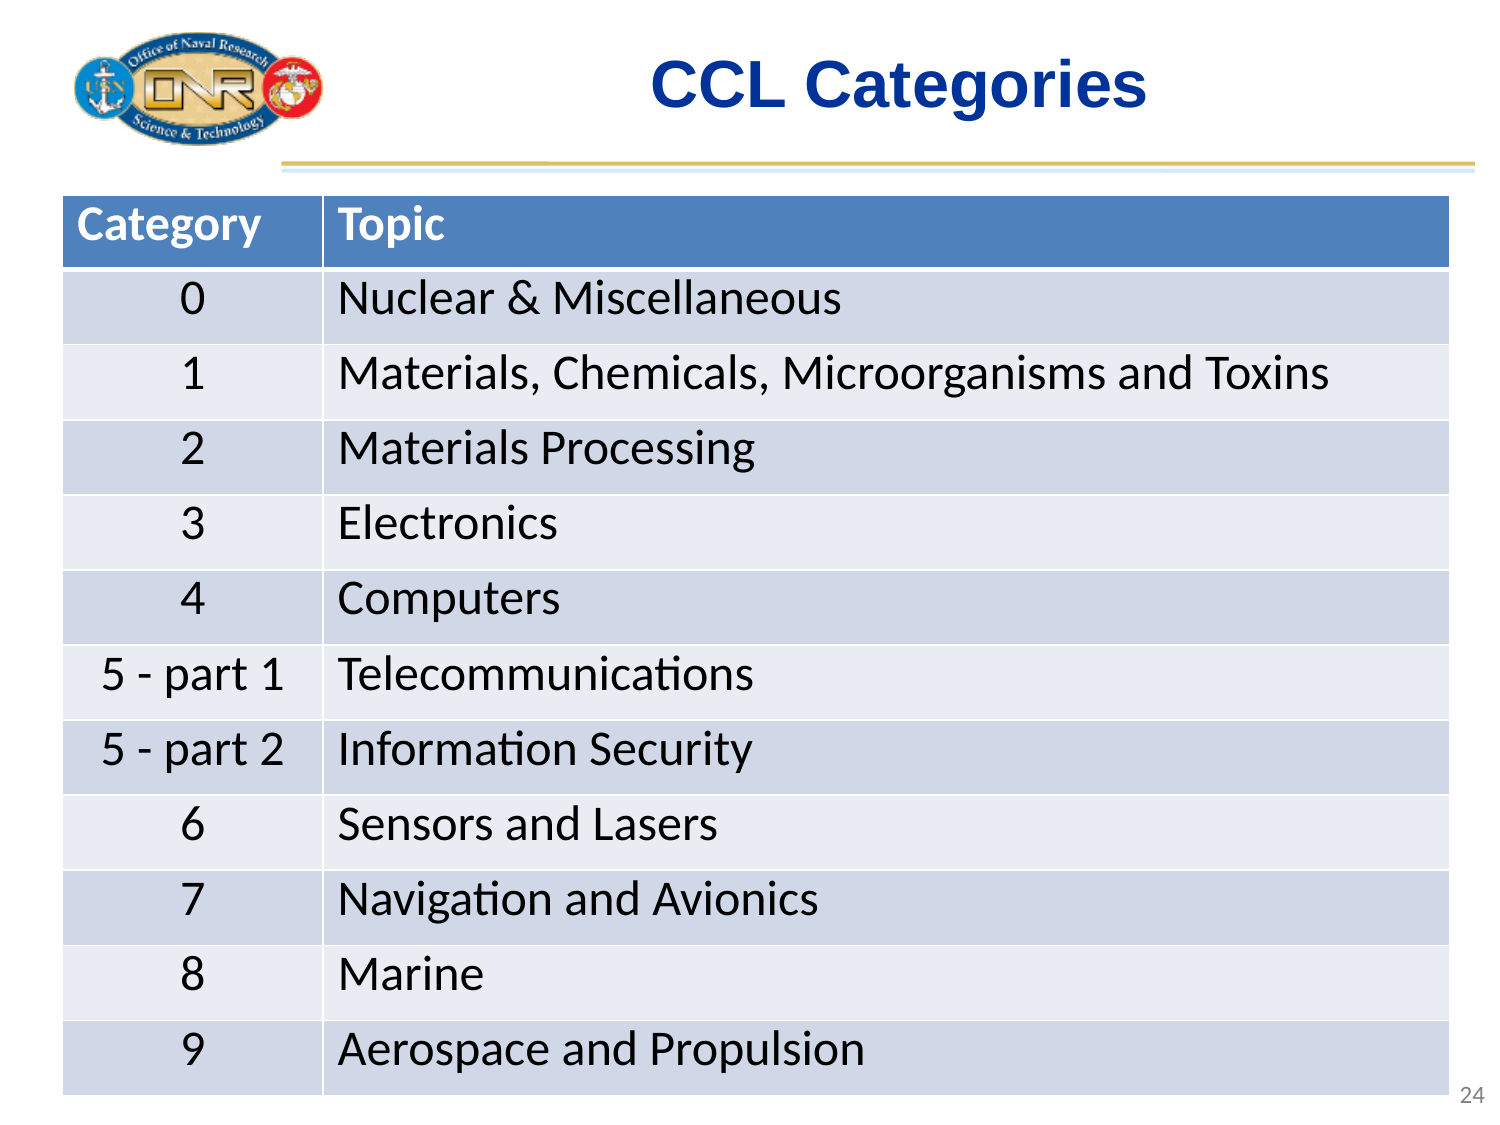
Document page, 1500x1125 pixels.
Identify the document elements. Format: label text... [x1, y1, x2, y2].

table_cell Navigation and Avionics [324, 871, 1449, 945]
table_cell 9 [63, 1021, 322, 1095]
table_cell Sensors and Lasers [324, 796, 1449, 869]
table_cell 6 [63, 796, 322, 869]
table_cell 5 - part 2 [63, 721, 322, 794]
table_cell 8 [63, 946, 322, 1020]
slide_number 24 [1149, 1063, 1500, 1123]
table_cell Information Security [324, 721, 1449, 794]
table_cell 1 [63, 345, 322, 419]
table_cell 4 [63, 571, 322, 644]
table_cell 0 [63, 272, 322, 344]
table_cell 7 [63, 871, 322, 945]
table_cell 5 - part 1 [63, 646, 322, 719]
table_cell 2 [63, 421, 322, 494]
table_cell 3 [63, 496, 322, 569]
table_header Category [63, 196, 322, 267]
table_header Topic [324, 196, 1449, 267]
table_cell Nuclear & Miscellaneous [324, 272, 1449, 344]
title CCL Categories [374, 0, 1426, 163]
table_cell Aerospace and Propulsion [324, 1021, 1449, 1095]
picture [74, 32, 323, 146]
table_cell Materials Processing [324, 421, 1449, 494]
table_cell Telecommunications [324, 646, 1449, 719]
table_cell Computers [324, 571, 1449, 644]
table_cell Marine [324, 946, 1449, 1020]
table_cell Electronics [324, 496, 1449, 569]
table_cell Materials, Chemicals, Microorganisms and Toxins [324, 345, 1449, 419]
